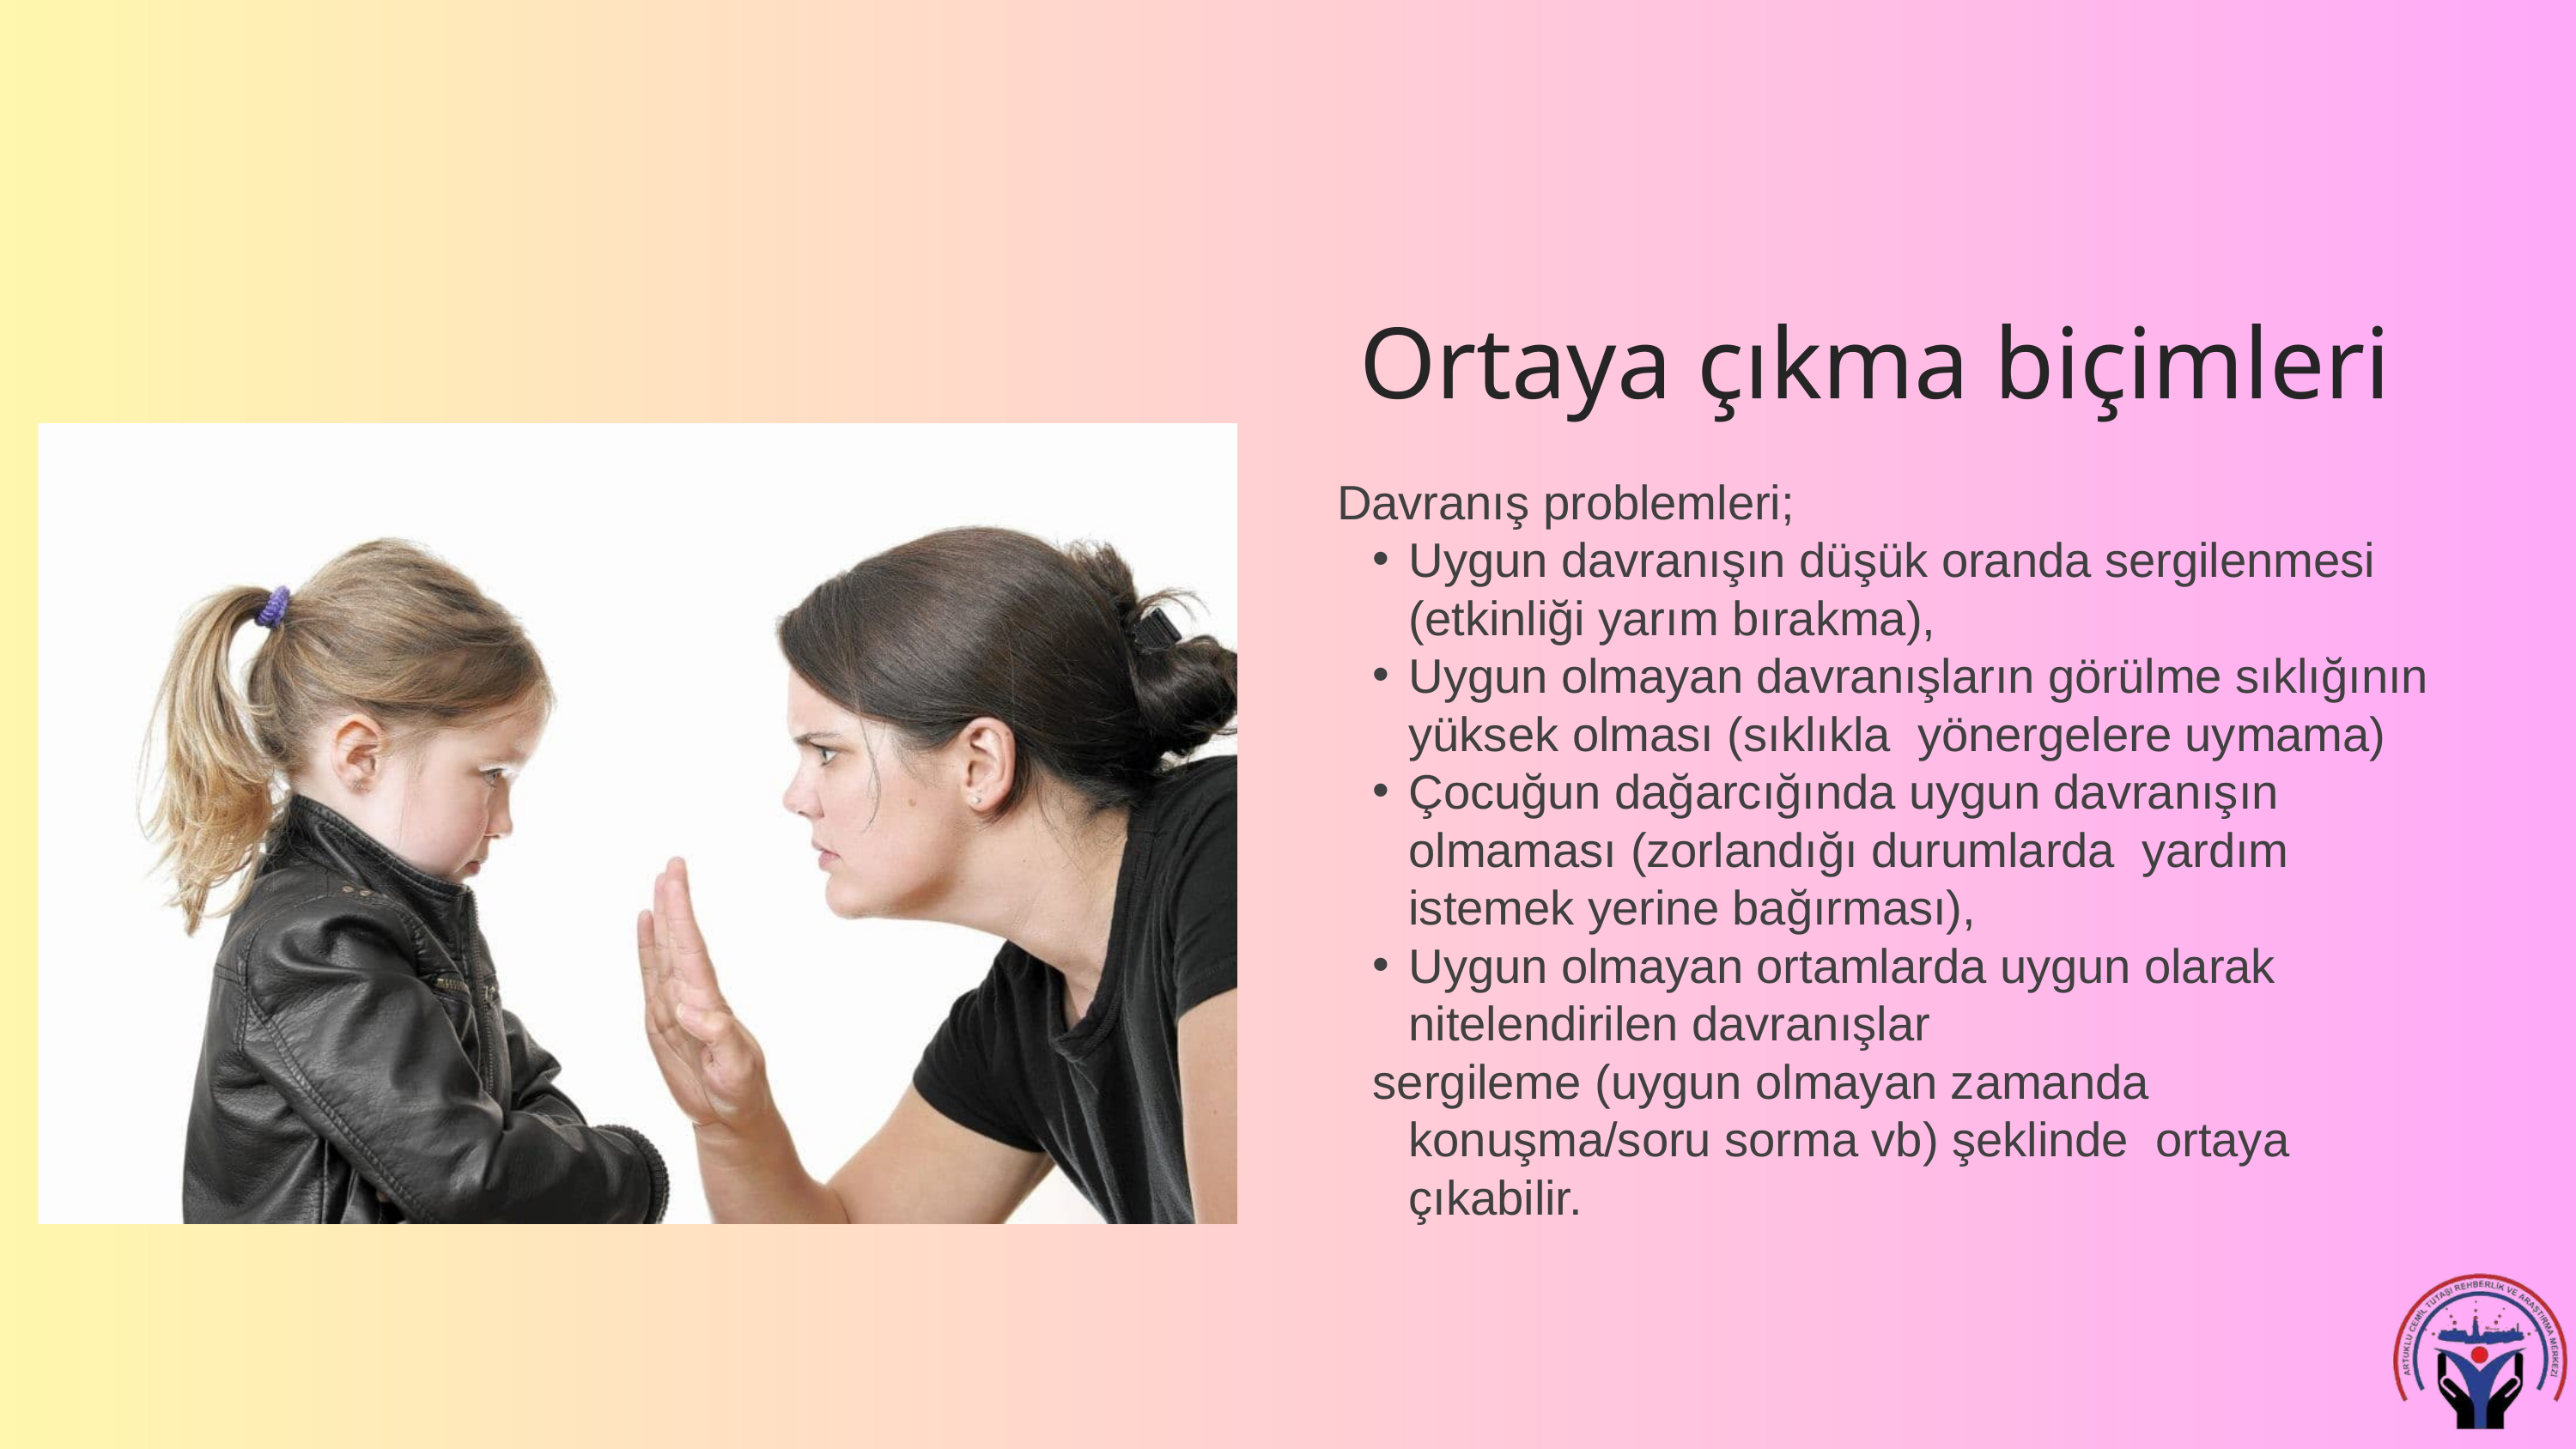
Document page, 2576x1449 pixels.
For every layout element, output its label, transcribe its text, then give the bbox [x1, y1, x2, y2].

text_box [38, 423, 1237, 1224]
text_box Davranış problemleri; Uygun davranışın düşük oranda sergilenmesi (etkinliği yarım bırakma), Uygun olmayan davranışların görülme sıklığının yüksek olması (sıklıkla yönergelere uymama) Çocuğun dağarcığında uygun davranışın olmaması (zorlandığı durumlarda yardım istemek yerine bağırması), Uygun olmayan ortamlarda uygun olarak nitelendirilen davranışlar sergileme (uygun olmayan zamanda konuşma/soru sorma vb) şeklinde ortaya çıkabilir. [1337, 470, 2432, 1225]
text_box [2389, 1262, 2576, 1449]
text_box Ortaya çıkma biçimleri [1319, 300, 2432, 419]
